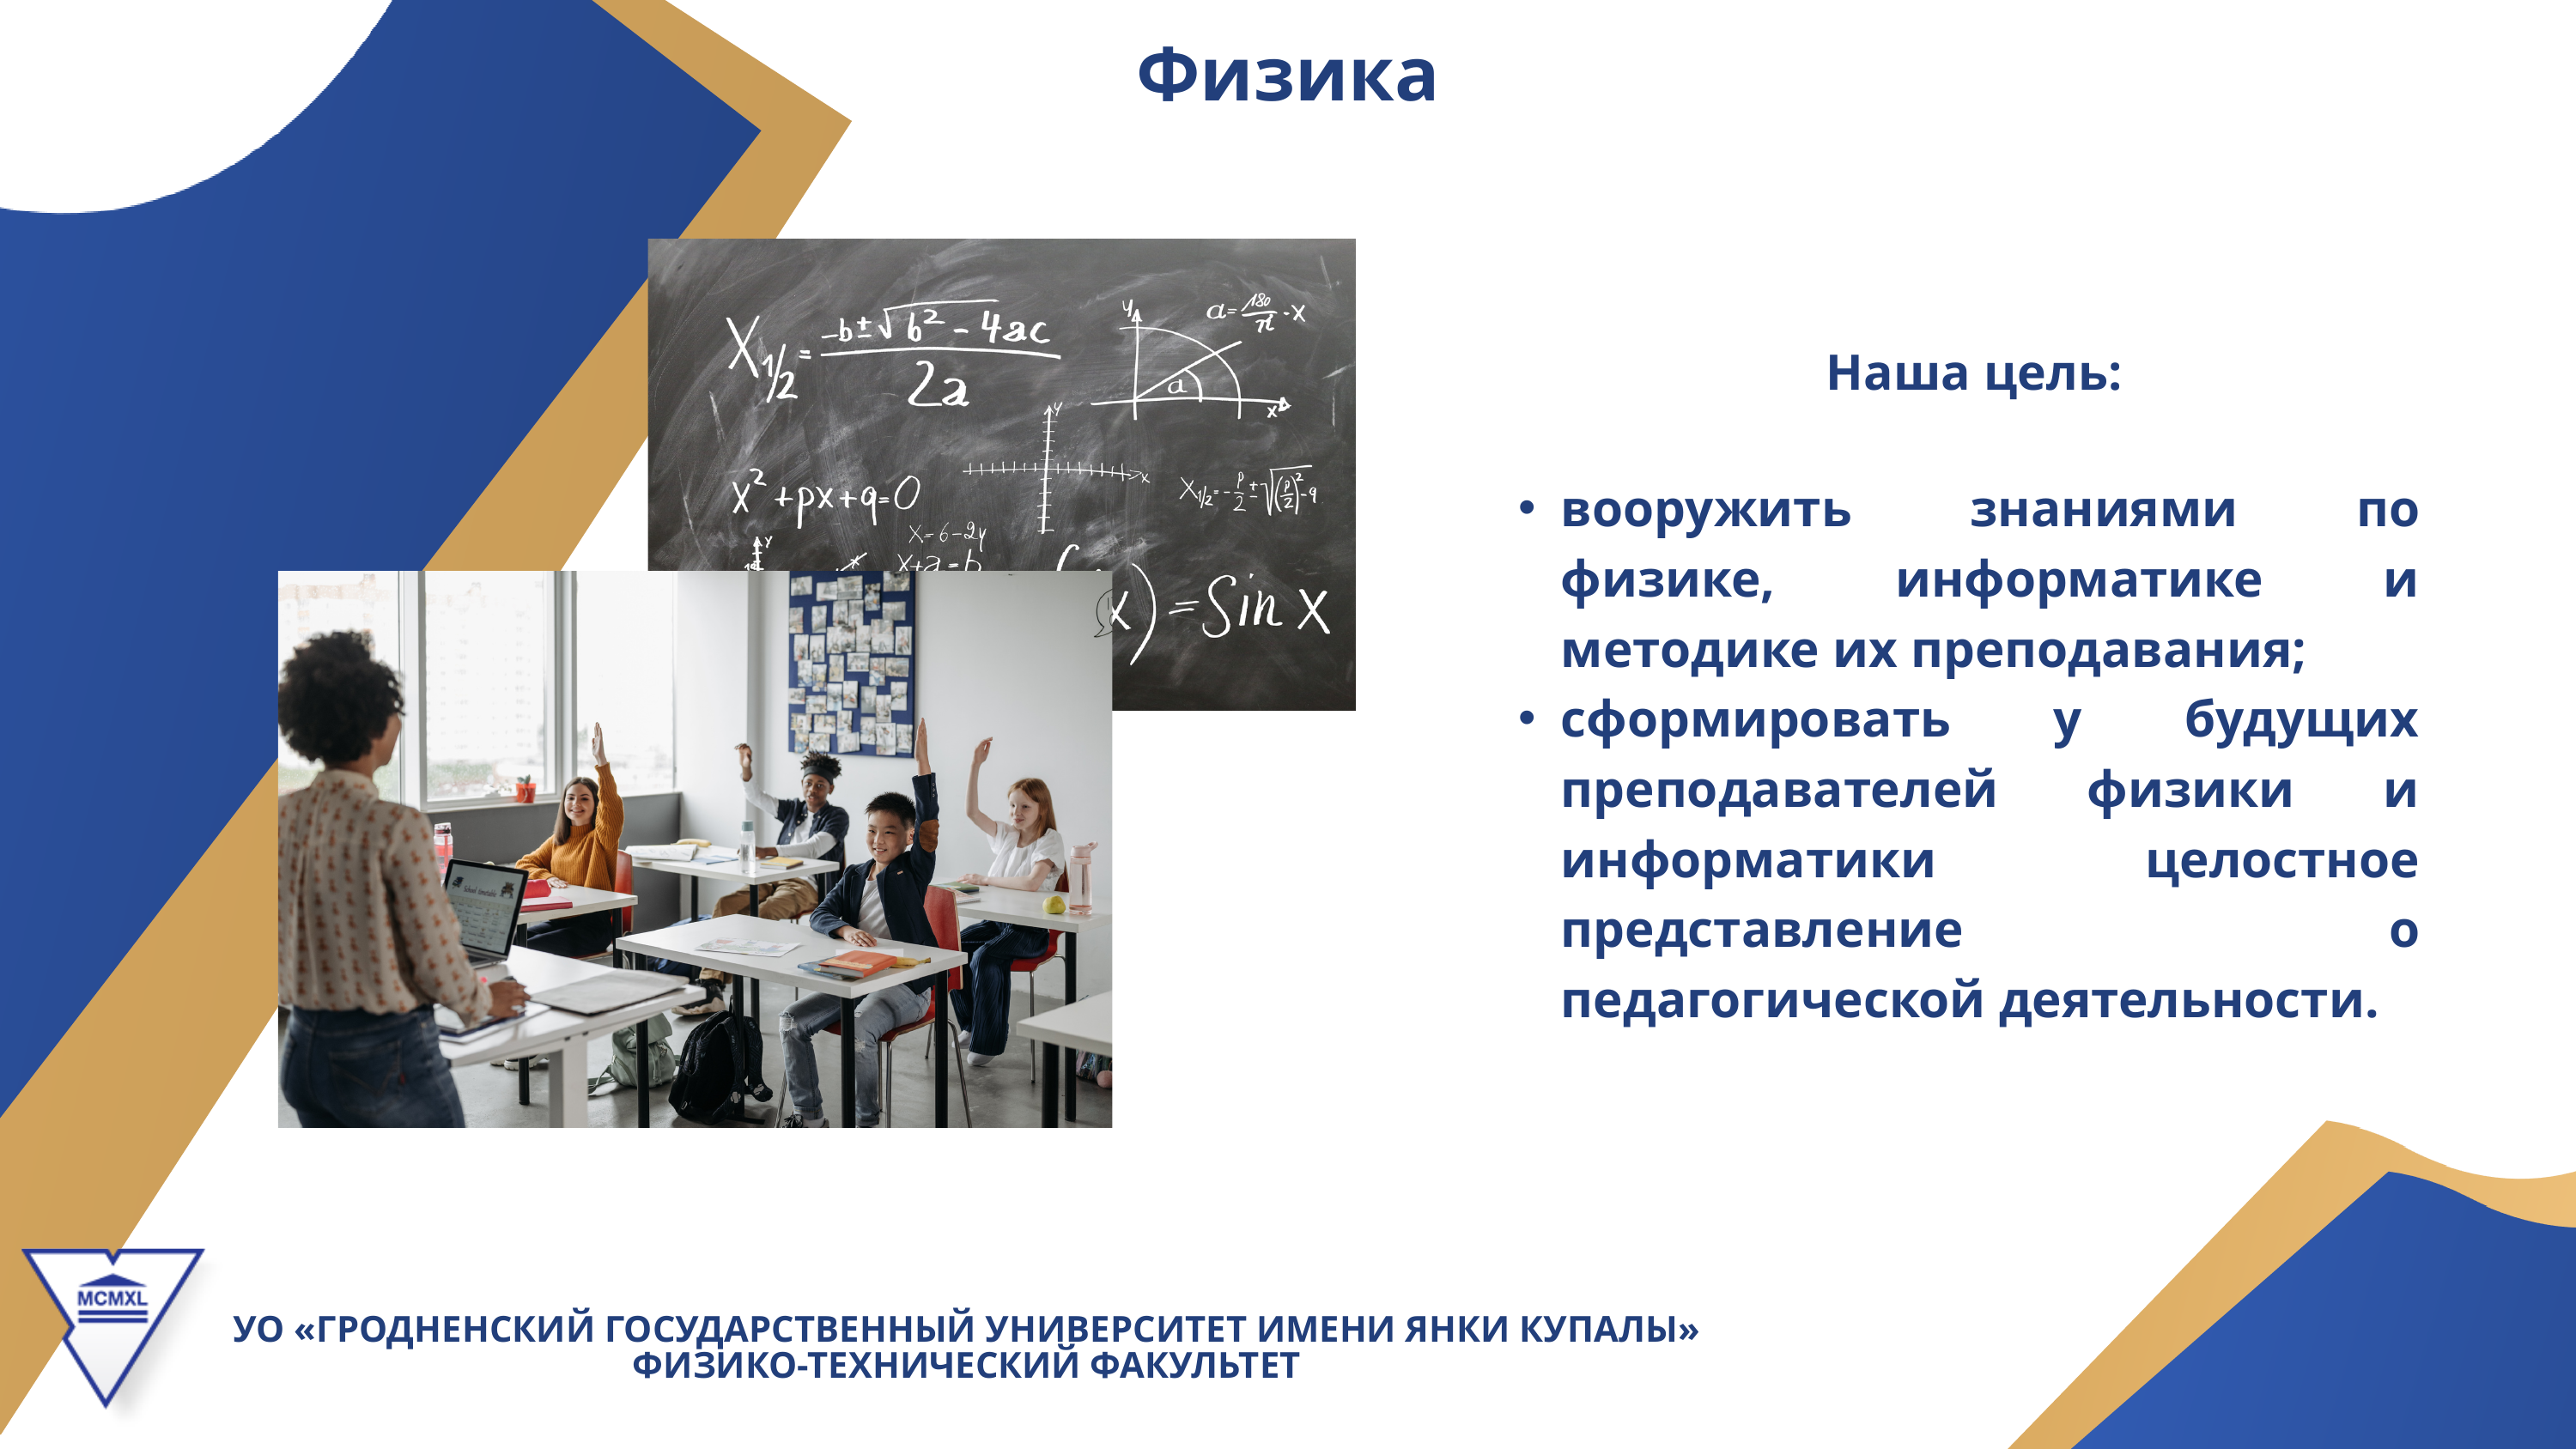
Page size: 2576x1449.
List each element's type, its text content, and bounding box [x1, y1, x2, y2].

text_box Физика [903, 39, 2321, 116]
text_box [903, 239, 1356, 711]
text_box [1982, 842, 2576, 1449]
picture [0, 1428, 5, 1435]
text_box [0, 0, 897, 1428]
text_box [903, 571, 1113, 1128]
text_box Наша цель: [1813, 349, 2136, 400]
text_box вооружить знаниями по физике, информатике и методике их преподавания; сформировать у будущих преподавателей физики и информатики целостное представление о педагогической деятельности. [1475, 466, 2420, 1028]
text_box УО «ГРОДНЕНСКИЙ ГОСУДАРСТВЕННЫЙ УНИВЕРСИТЕТ ИМЕНИ ЯНКИ КУПАЛЫ» ФИЗИКО-ТЕХНИЧЕСКИЙ ФАКУЛЬТЕТ [903, 1312, 1709, 1386]
